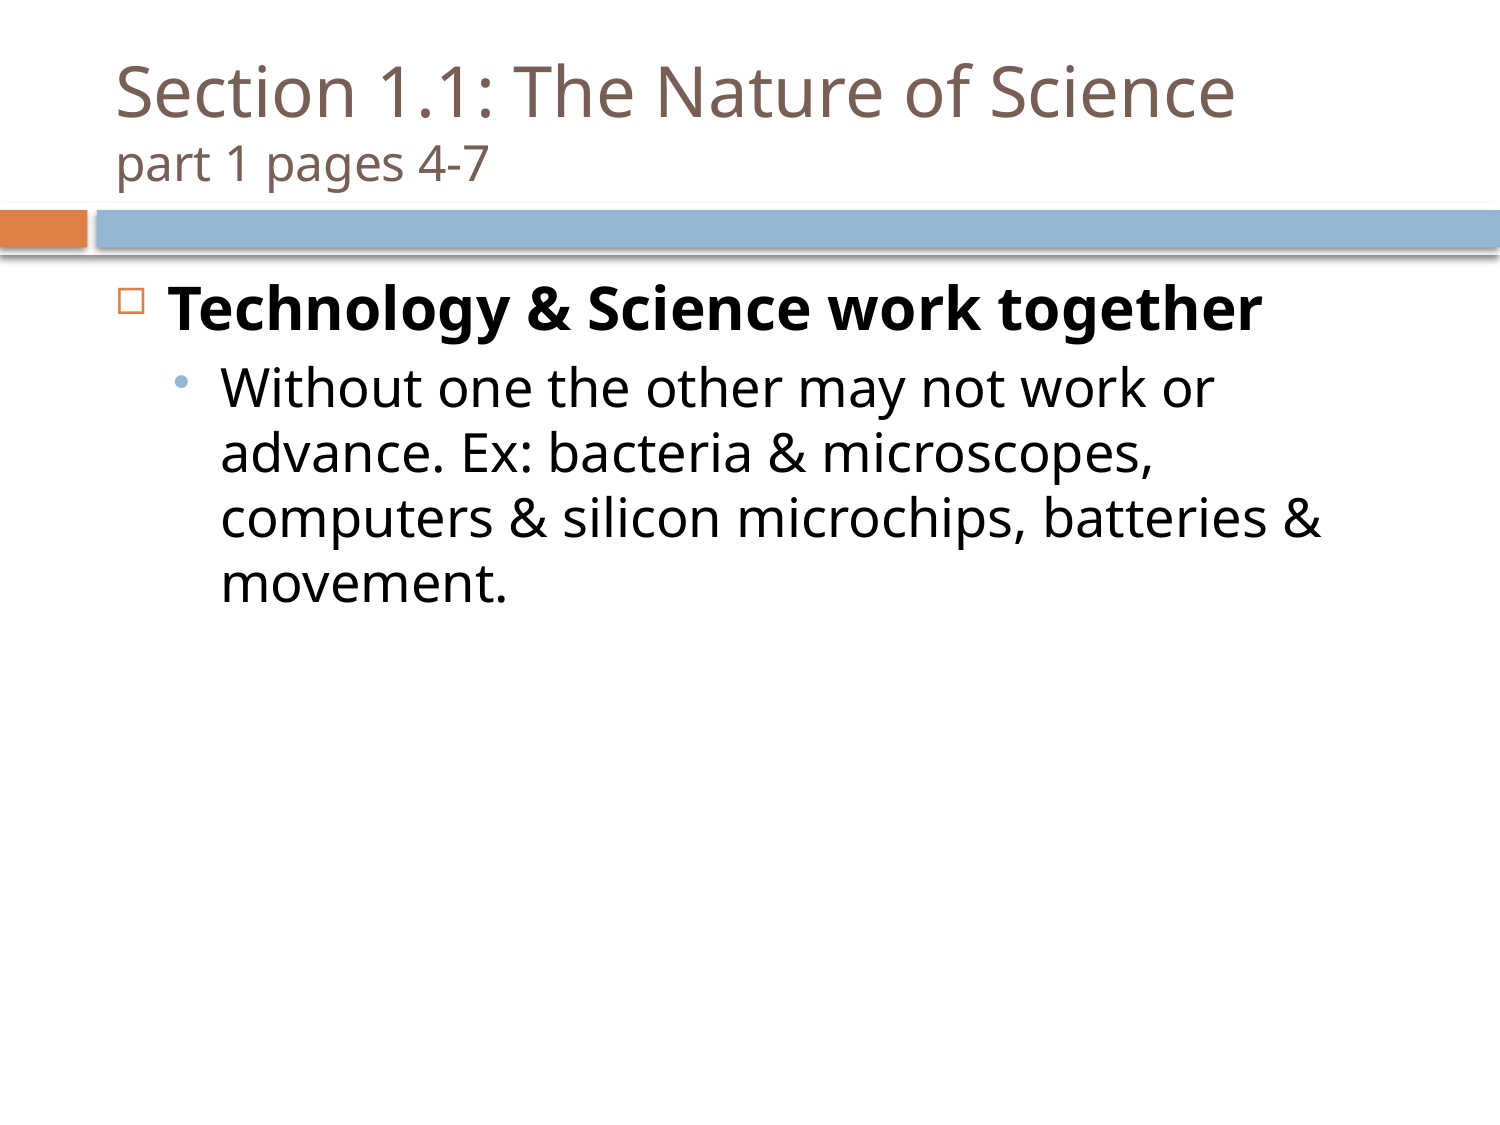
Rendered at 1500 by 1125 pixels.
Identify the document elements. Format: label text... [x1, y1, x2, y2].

title Section 1.1: The Nature of Science part 1 pages 4-7 [100, 37, 1438, 200]
list Technology & Science work together Without one the other may not work or advance. Ex: bacteria & microscopes, computers & silicon microchips, batteries & movement. [100, 262, 1438, 1000]
